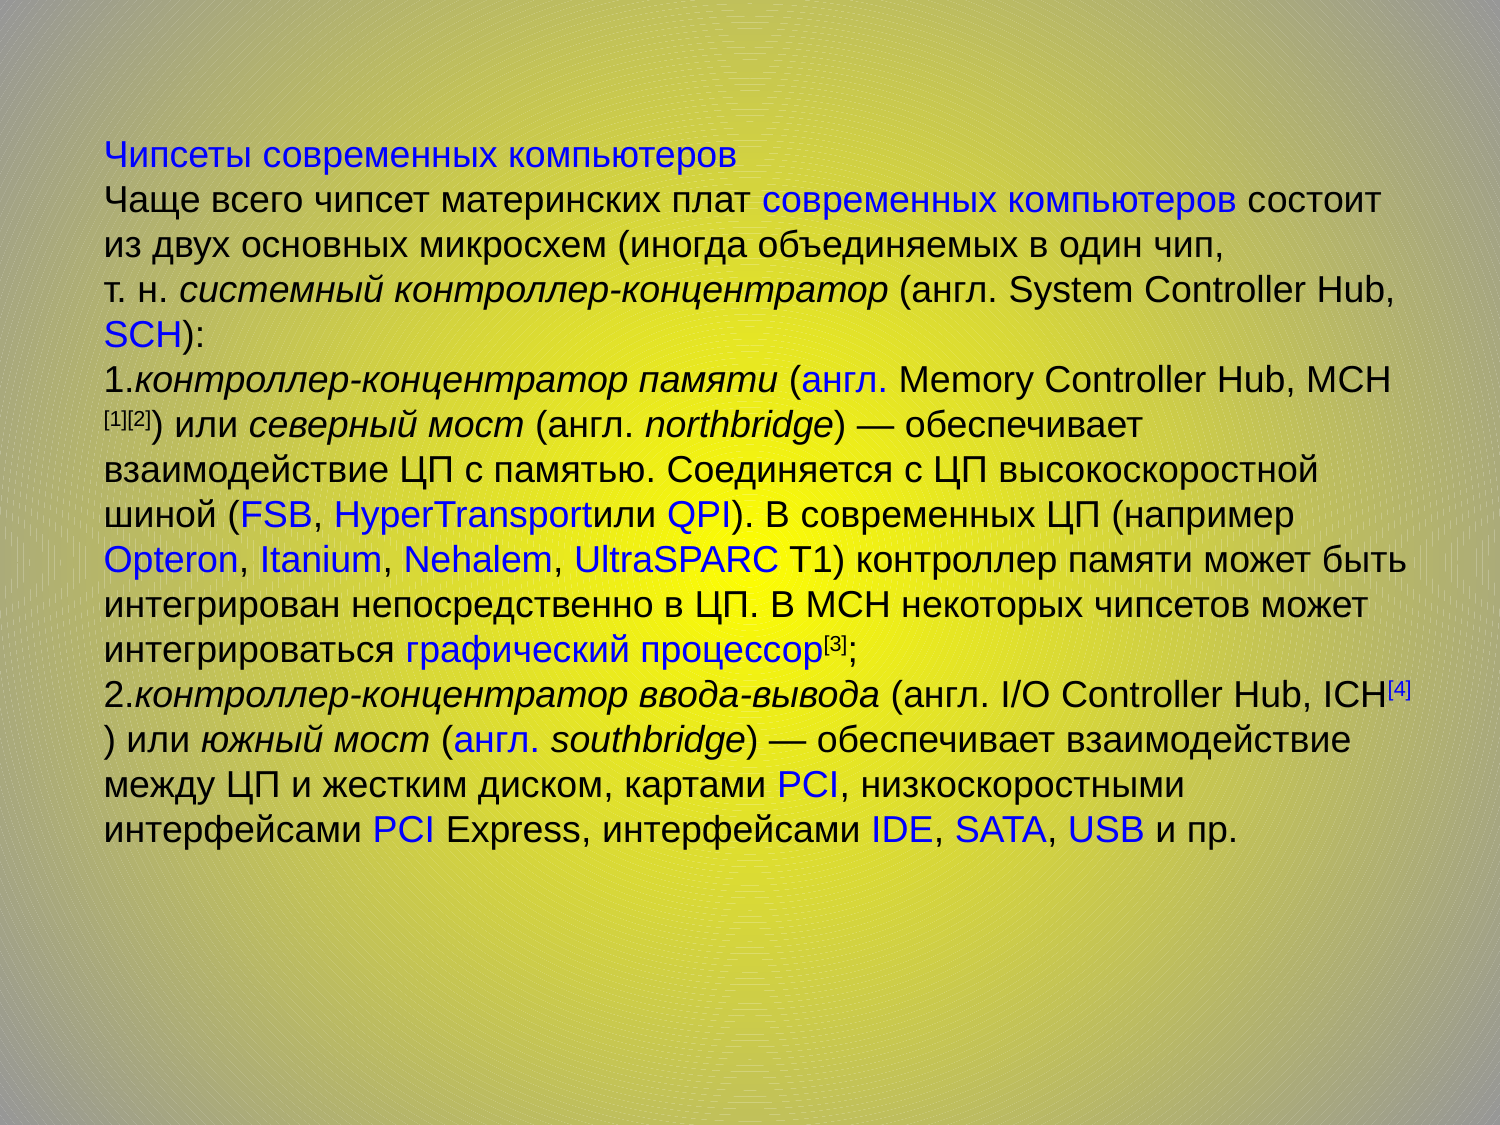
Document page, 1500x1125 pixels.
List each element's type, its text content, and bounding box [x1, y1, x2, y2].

title Чипсеты современных компьютеров Чаще всего чипсет материнских плат современных компьютеров состоит из двух основных микросхем (иногда объединяемых в один чип, т. н. системный контроллер-концентратор (англ. System Controller Hub, SCH): 1.контроллер-концентратор памяти (англ. Memory Controller Hub, MCH[1][2]) или северный мост (англ. northbridge) — обеспечивает взаимодействие ЦП с памятью. Соединяется с ЦП высокоскоростной шиной (FSB, HyperTransportили QPI). В современных ЦП (например Opteron, Itanium, Nehalem, UltraSPARC T1) контроллер памяти может быть интегрирован непосредственно в ЦП. В MCH некоторых чипсетов может интегрироваться графический процессор[3]; 2.контроллер-концентратор ввода-вывода (англ. I/O Controller Hub, ICH[4]) или южный мост (англ. southbridge) — обеспечивает взаимодействие между ЦП и жестким диском, картами PCI, низкоскоростными интерфейсами PCI Express, интерфейсами IDE, SATA, USB и пр. [88, 267, 1439, 714]
